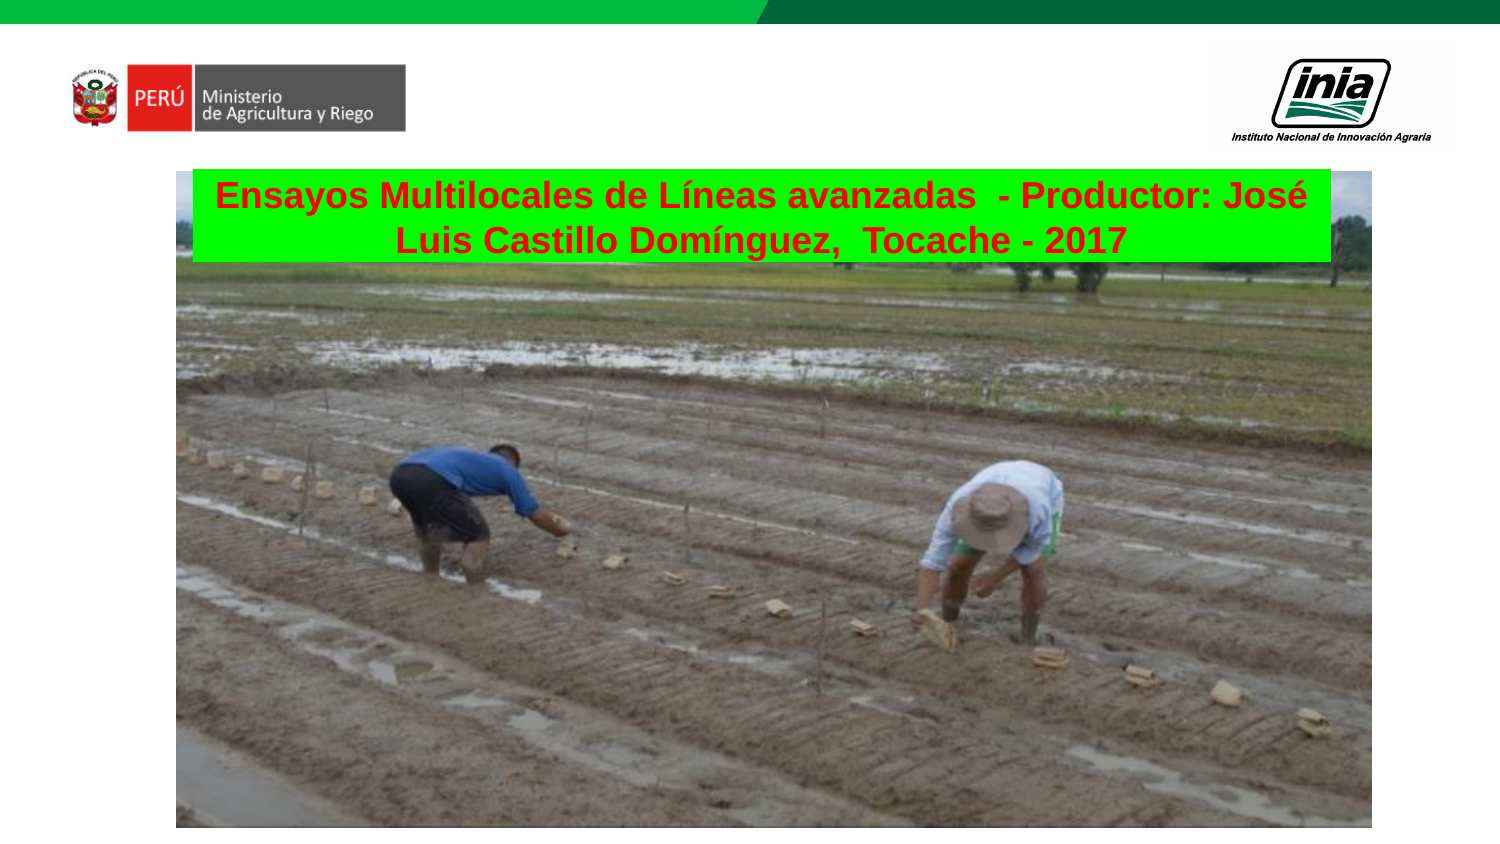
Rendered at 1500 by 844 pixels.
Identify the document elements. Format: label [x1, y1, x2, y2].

picture [175, 171, 1372, 829]
picture [1209, 40, 1454, 155]
picture [60, 62, 408, 134]
picture [0, 0, 1500, 24]
